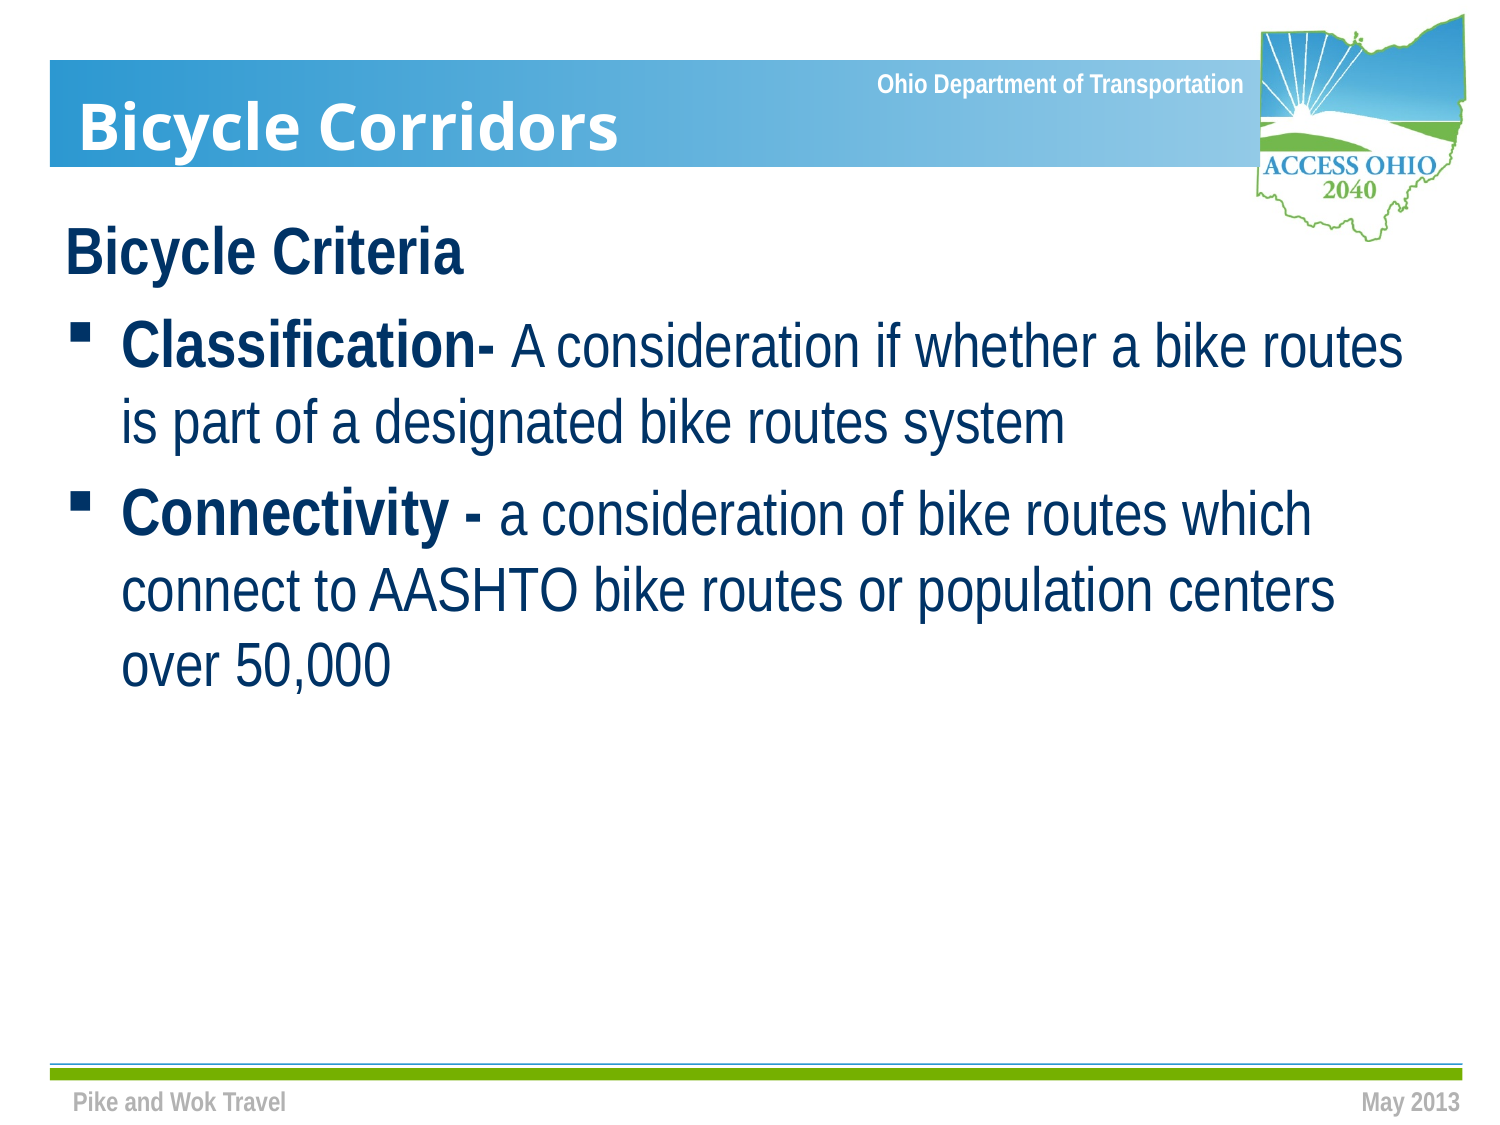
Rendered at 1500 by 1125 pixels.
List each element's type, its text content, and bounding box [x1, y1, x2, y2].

footer May 2013 [999, 1076, 1476, 1125]
slide_number Pike and Wok Travel [57, 1076, 509, 1125]
picture [1239, 188, 1470, 242]
list Bicycle Criteria Classification- A consideration if whether a bike routes is part of a designated bike routes system Connectivity - a consideration of bike routes which connect to AASHTO bike routes or population centers over 50,000 [49, 199, 1463, 706]
picture [1239, 4, 1470, 62]
title Bicycle Corridors [62, 62, 1475, 188]
